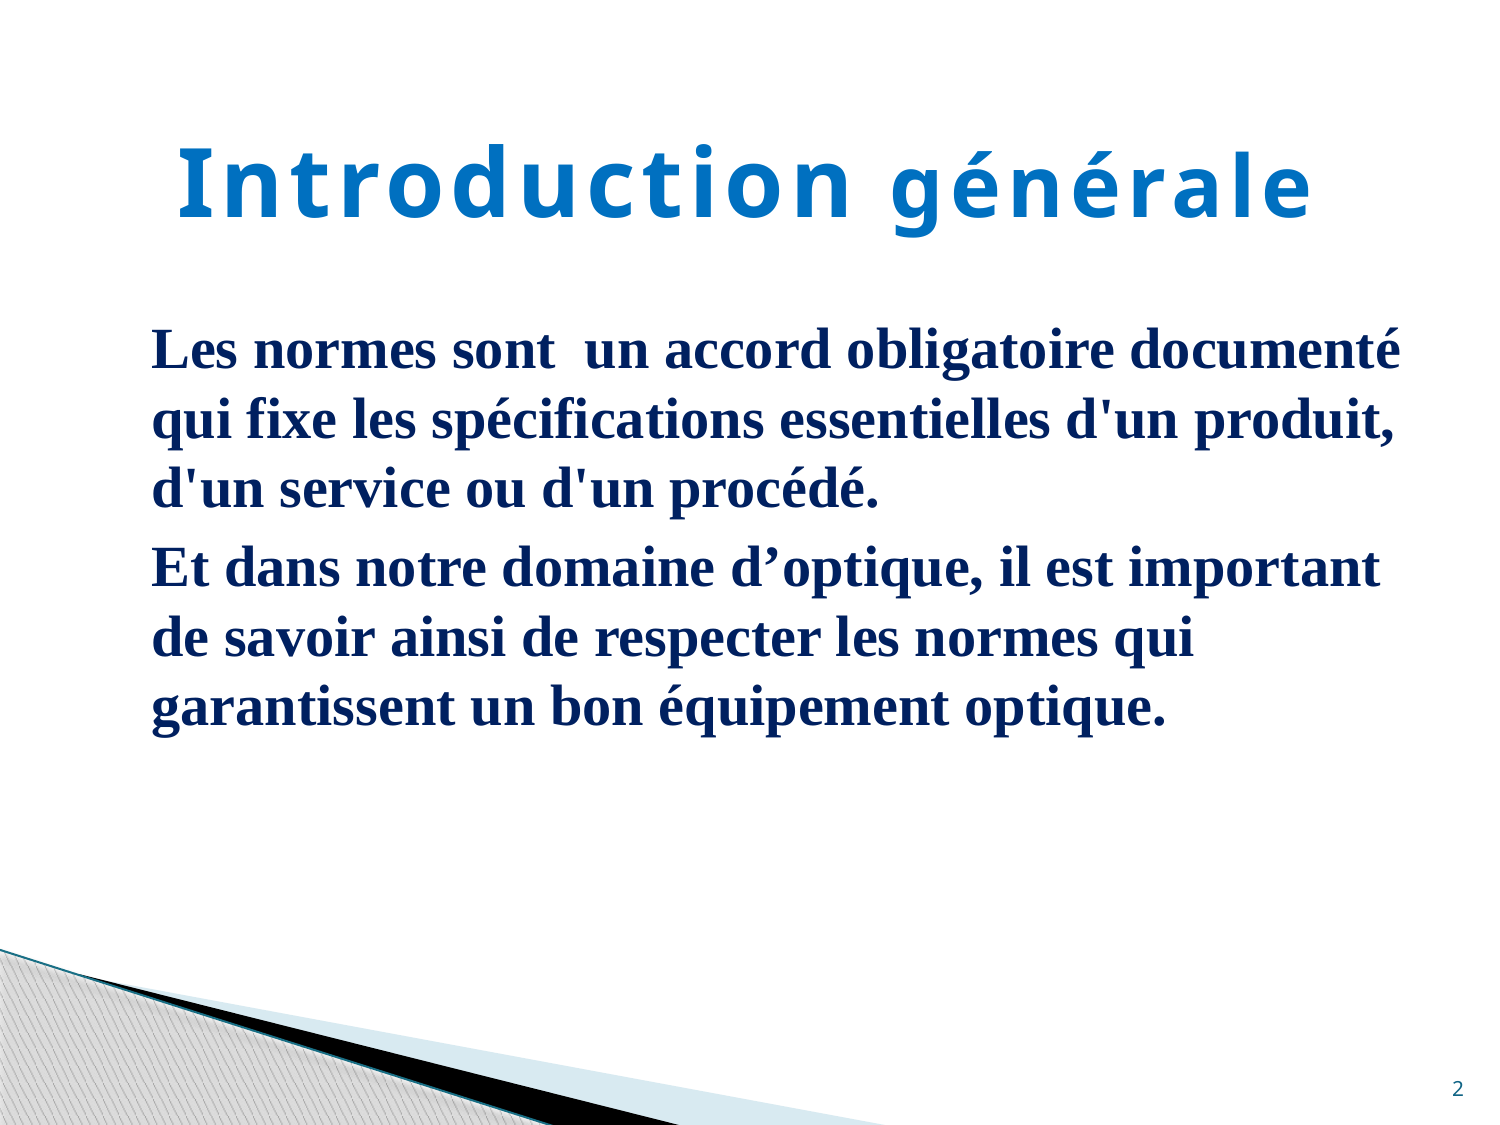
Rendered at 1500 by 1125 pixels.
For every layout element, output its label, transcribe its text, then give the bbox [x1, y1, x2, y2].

list Les normes sont un accord obligatoire documenté qui fixe les spécifications essentielles d'un produit, d'un service ou d'un procédé. Et dans notre domaine d’optique, il est important de savoir ainsi de respecter les normes qui garantissent un bon équipement optique. [76, 302, 1427, 1046]
slide_number 2 [1418, 1051, 1479, 1112]
title Introduction générale [76, 113, 1427, 302]
